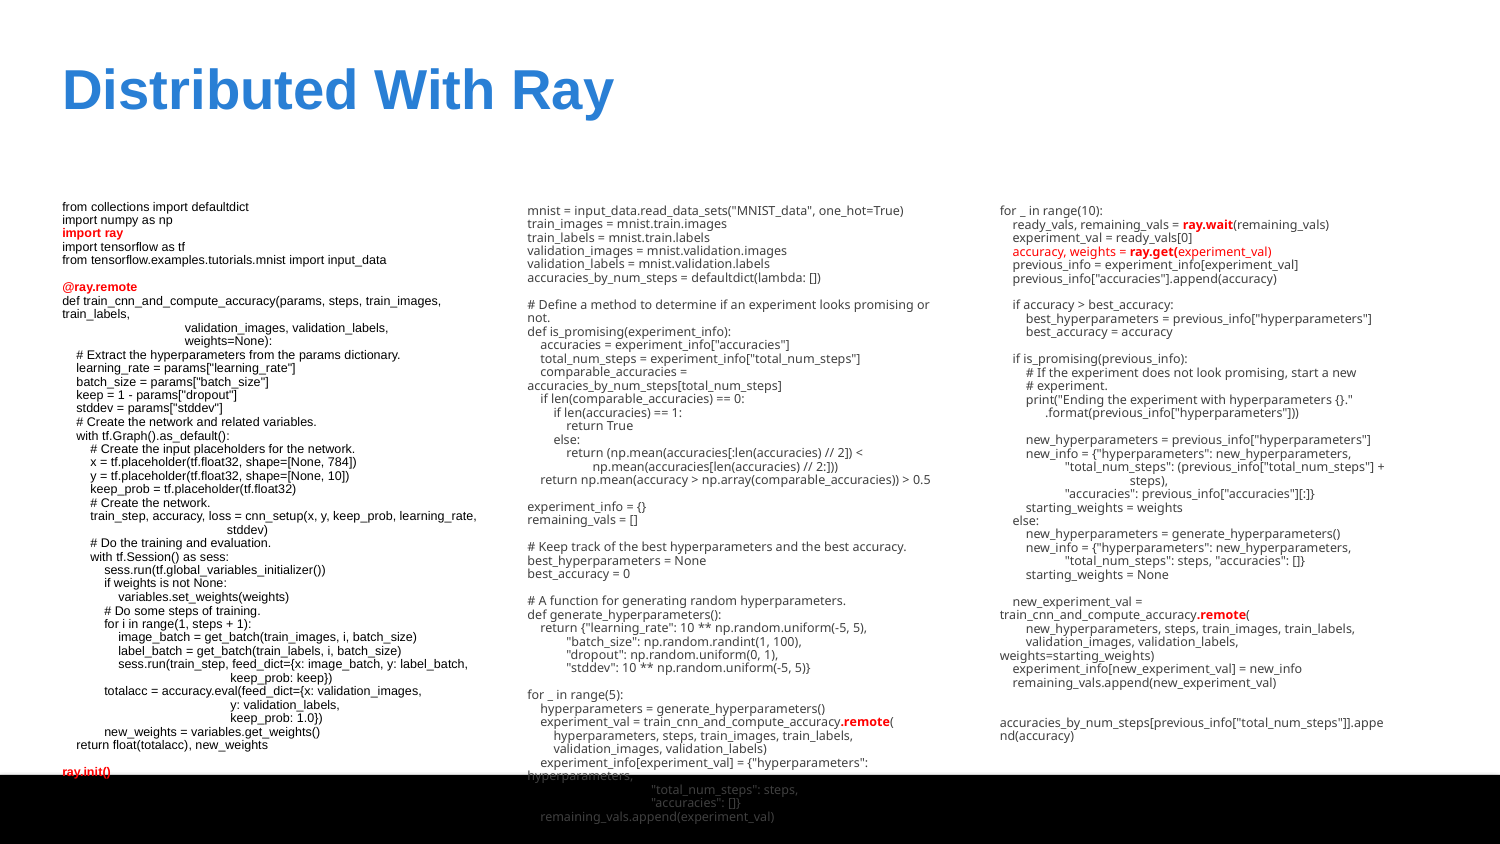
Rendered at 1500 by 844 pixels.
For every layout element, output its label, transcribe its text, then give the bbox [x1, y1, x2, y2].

title Distributed With Ray [51, 50, 1449, 167]
text_box for _ in range(10): ready_vals, remaining_vals = ray.wait(remaining_vals) experiment_val = ready_vals[0] accuracy, weights = ray.get(experiment_val) previous_info = experiment_info[experiment_val] previous_info["accuracies"].append(accuracy) if accuracy > best_accuracy: best_hyperparameters = previous_info["hyperparameters"] best_accuracy = accuracy if is_promising(previous_info): # If the experiment does not look promising, start a new # experiment. print("Ending the experiment with hyperparameters {}." .format(previous_info["hyperparameters"])) new_hyperparameters = previous_info["hyperparameters"] new_info = {"hyperparameters": new_hyperparameters, "total_num_steps": (previous_info["total_num_steps"] + steps), "accuracies": previous_info["accuracies"][:]} starting_weights = weights else: new_hyperparameters = generate_hyperparameters() new_info = {"hyperparameters": new_hyperparameters, "total_num_steps": steps, "accuracies": []} starting_weights = None new_experiment_val = train_cnn_and_compute_accuracy.remote( new_hyperparameters, steps, train_images, train_labels, validation_images, validation_labels, weights=starting_weights) experiment_info[new_experiment_val] = new_info remaining_vals.append(new_experiment_val) accuracies_by_num_steps[previous_info["total_num_steps"]].append(accuracy) [988, 193, 1402, 755]
list from collections import defaultdict import numpy as np import ray import tensorflow as tf from tensorflow.examples.tutorials.mnist import input_data @ray.remote def train_cnn_and_compute_accuracy(params, steps, train_images, train_labels, validation_images, validation_labels, weights=None): # Extract the hyperparameters from the params dictionary. learning_rate = params["learning_rate"] batch_size = params["batch_size"] keep = 1 - params["dropout"] stddev = params["stddev"] # Create the network and related variables. with tf.Graph().as_default(): # Create the input placeholders for the network. x = tf.placeholder(tf.float32, shape=[None, 784]) y = tf.placeholder(tf.float32, shape=[None, 10]) keep_prob = tf.placeholder(tf.float32) # Create the network. train_step, accuracy, loss = cnn_setup(x, y, keep_prob, learning_rate, stddev) # Do the training and evaluation. with tf.Session() as sess: sess.run(tf.global_variables_initializer()) if weights is not None: variables.set_weights(weights) # Do some steps of training. for i in range(1, steps + 1): image_batch = get_batch(train_images, i, batch_size) label_batch = get_batch(train_labels, i, batch_size) sess.run(train_step, feed_dict={x: image_batch, y: label_batch, keep_prob: keep}) totalacc = accuracy.eval(feed_dict={x: validation_images, y: validation_labels, keep_prob: 1.0}) new_weights = variables.get_weights() return float(totalacc), new_weights ray.init() steps = 20 [51, 189, 518, 750]
text_box mnist = input_data.read_data_sets("MNIST_data", one_hot=True) train_images = mnist.train.images train_labels = mnist.train.labels validation_images = mnist.validation.images validation_labels = mnist.validation.labels accuracies_by_num_steps = defaultdict(lambda: []) # Define a method to determine if an experiment looks promising or not. def is_promising(experiment_info): accuracies = experiment_info["accuracies"] total_num_steps = experiment_info["total_num_steps"] comparable_accuracies = accuracies_by_num_steps[total_num_steps] if len(comparable_accuracies) == 0: if len(accuracies) == 1: return True else: return (np.mean(accuracies[:len(accuracies) // 2]) < np.mean(accuracies[len(accuracies) // 2:])) return np.mean(accuracy > np.array(comparable_accuracies)) > 0.5 experiment_info = {} remaining_vals = [] # Keep track of the best hyperparameters and the best accuracy. best_hyperparameters = None best_accuracy = 0 # A function for generating random hyperparameters. def generate_hyperparameters(): return {"learning_rate": 10 ** np.random.uniform(-5, 5), "batch_size": np.random.randint(1, 100), "dropout": np.random.uniform(0, 1), "stddev": 10 ** np.random.uniform(-5, 5)} for _ in range(5): hyperparameters = generate_hyperparameters() experiment_val = train_cnn_and_compute_accuracy.remote( hyperparameters, steps, train_images, train_labels, validation_images, validation_labels) experiment_info[experiment_val] = {"hyperparameters": hyperparameters, "total_num_steps": steps, "accuracies": []} remaining_vals.append(experiment_val) [516, 193, 953, 754]
